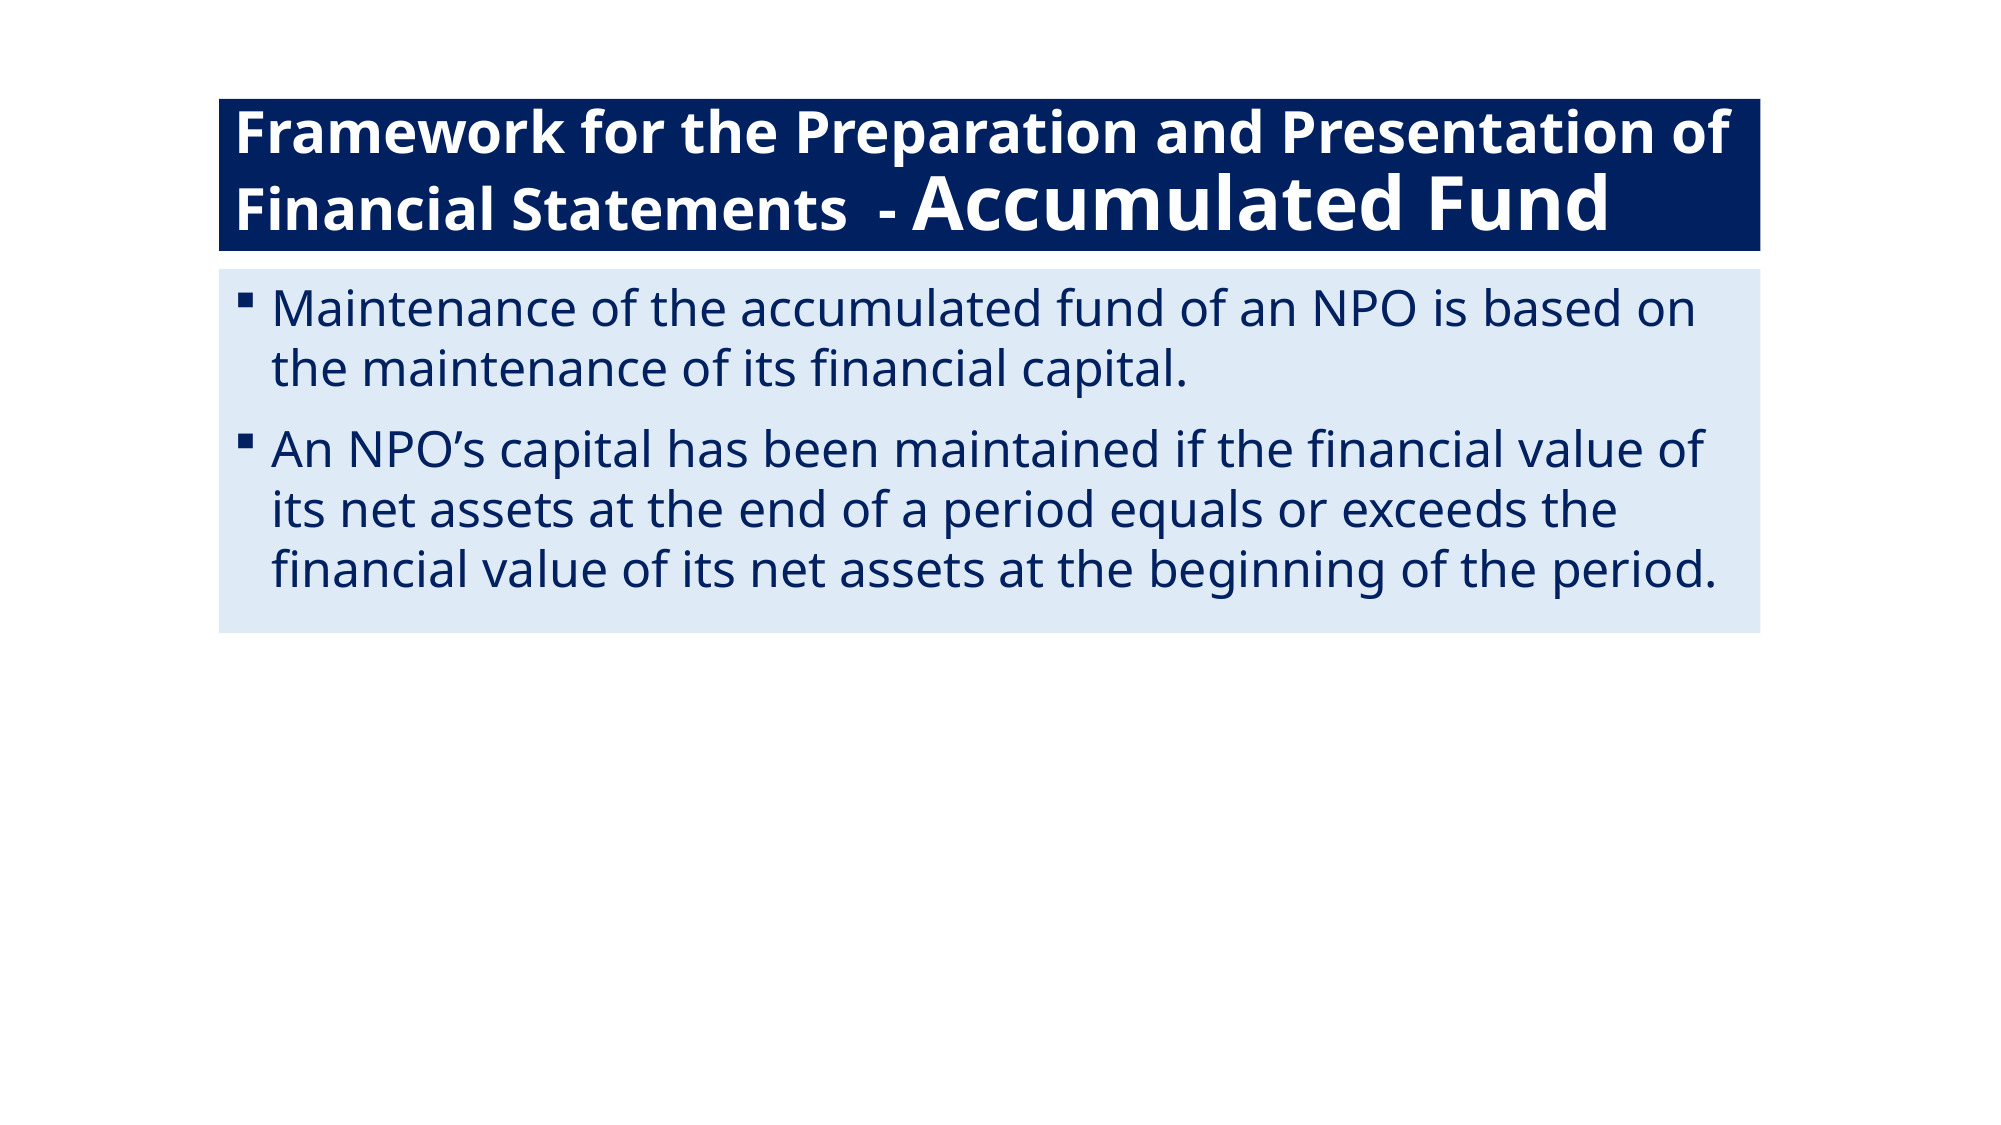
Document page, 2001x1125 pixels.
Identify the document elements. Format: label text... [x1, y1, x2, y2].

title Framework for the Preparation and Presentation of Financial Statements - Accumulated Fund [219, 98, 1761, 251]
list Maintenance of the accumulated fund of an NPO is based on the maintenance of its financial capital. An NPO’s capital has been maintained if the financial value of its net assets at the end of a period equals or exceeds the financial value of its net assets at the beginning of the period. [219, 269, 1761, 633]
